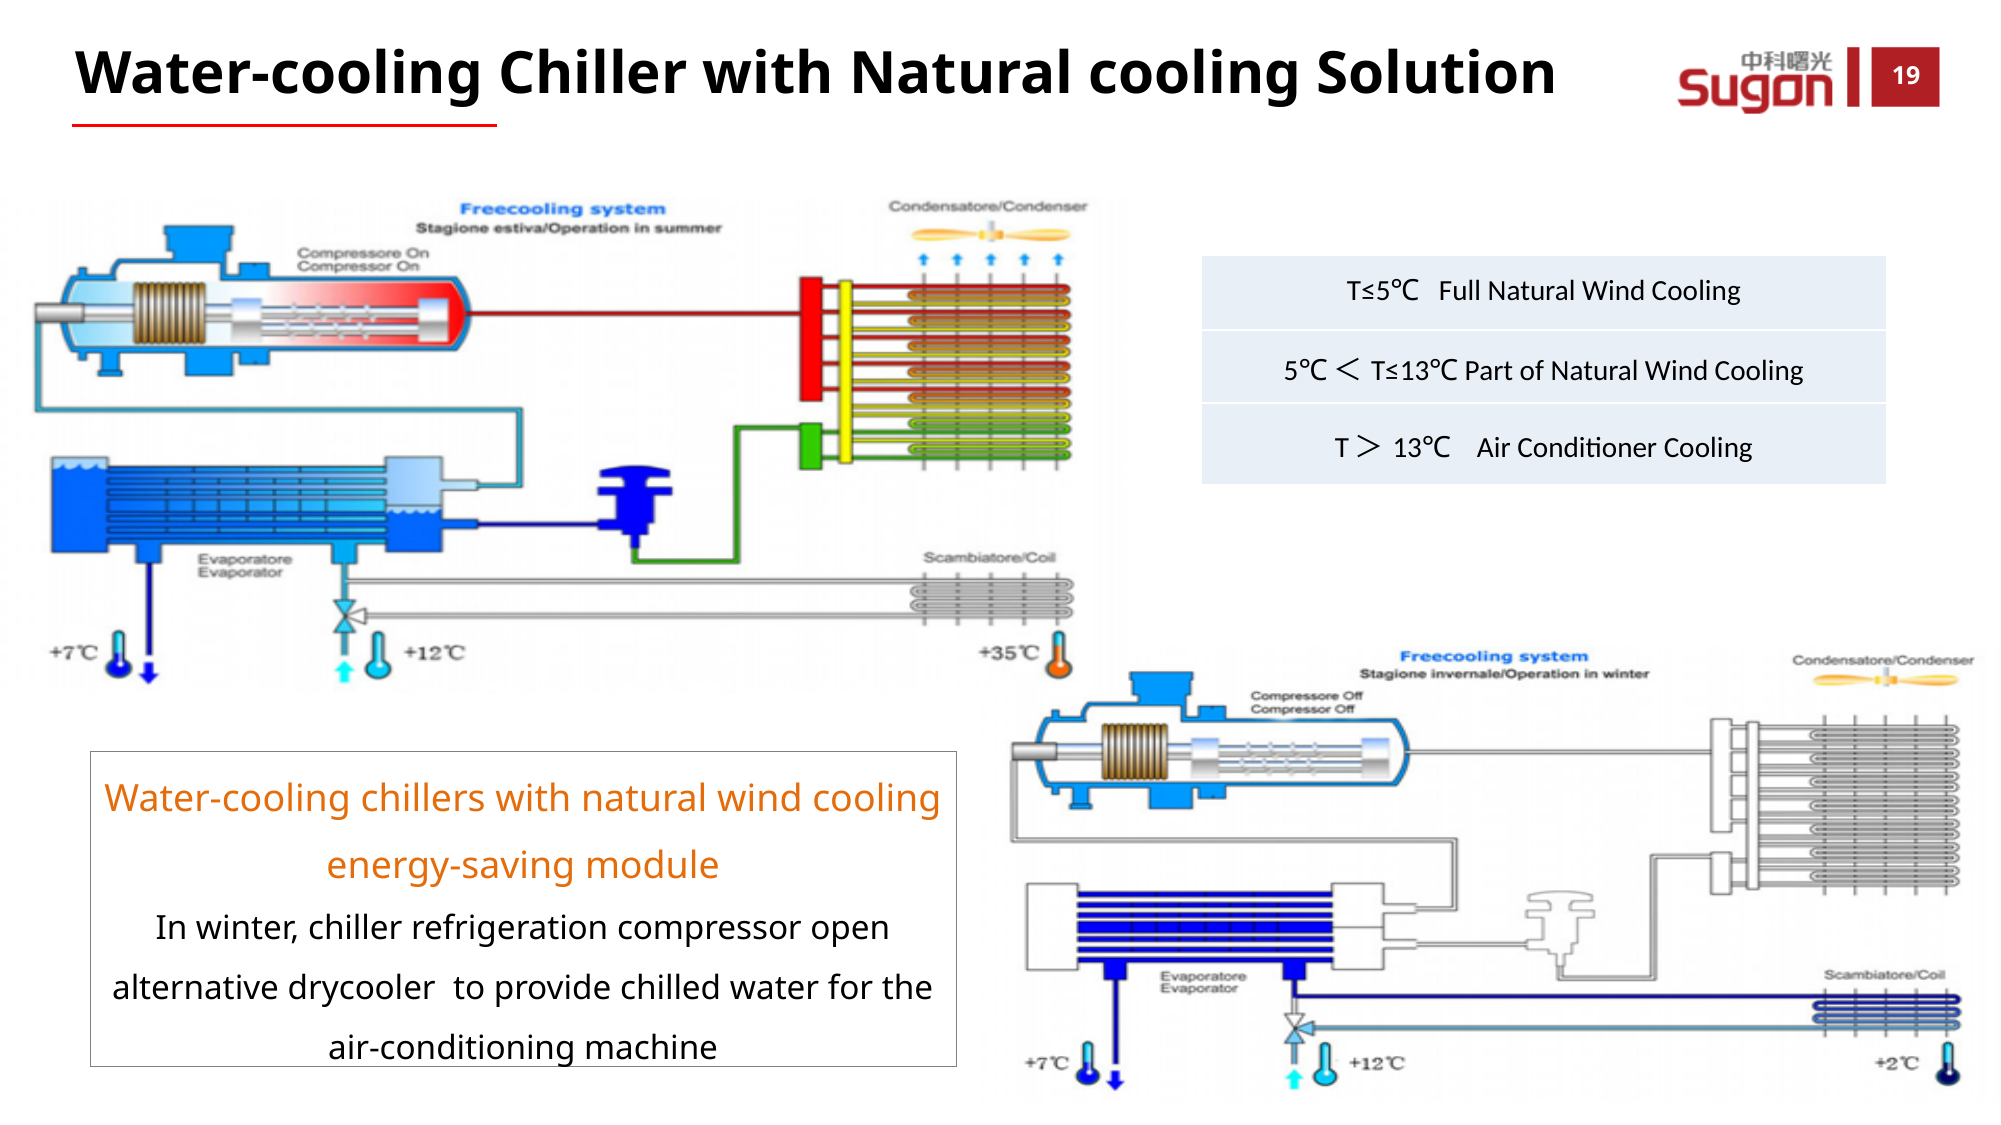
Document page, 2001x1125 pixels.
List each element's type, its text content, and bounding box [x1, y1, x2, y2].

list Water-cooling Chiller with Natural cooling Solution [62, 26, 1626, 123]
table_cell T＞13℃ Air Conditioner Cooling [1202, 404, 1886, 484]
picture [1641, 39, 1956, 125]
table_header T≤5℃ Full Natural Wind Cooling [1202, 256, 1886, 329]
table_cell 5℃＜T≤13℃ Part of Natural Wind Cooling [1202, 331, 1886, 402]
text_box Water-cooling chillers with natural wind cooling energy-saving module In winter, chiller refrigeration compressor open alternative drycooler to provide chilled water for the air-conditioning machine [90, 751, 957, 1067]
picture [0, 196, 2000, 1102]
